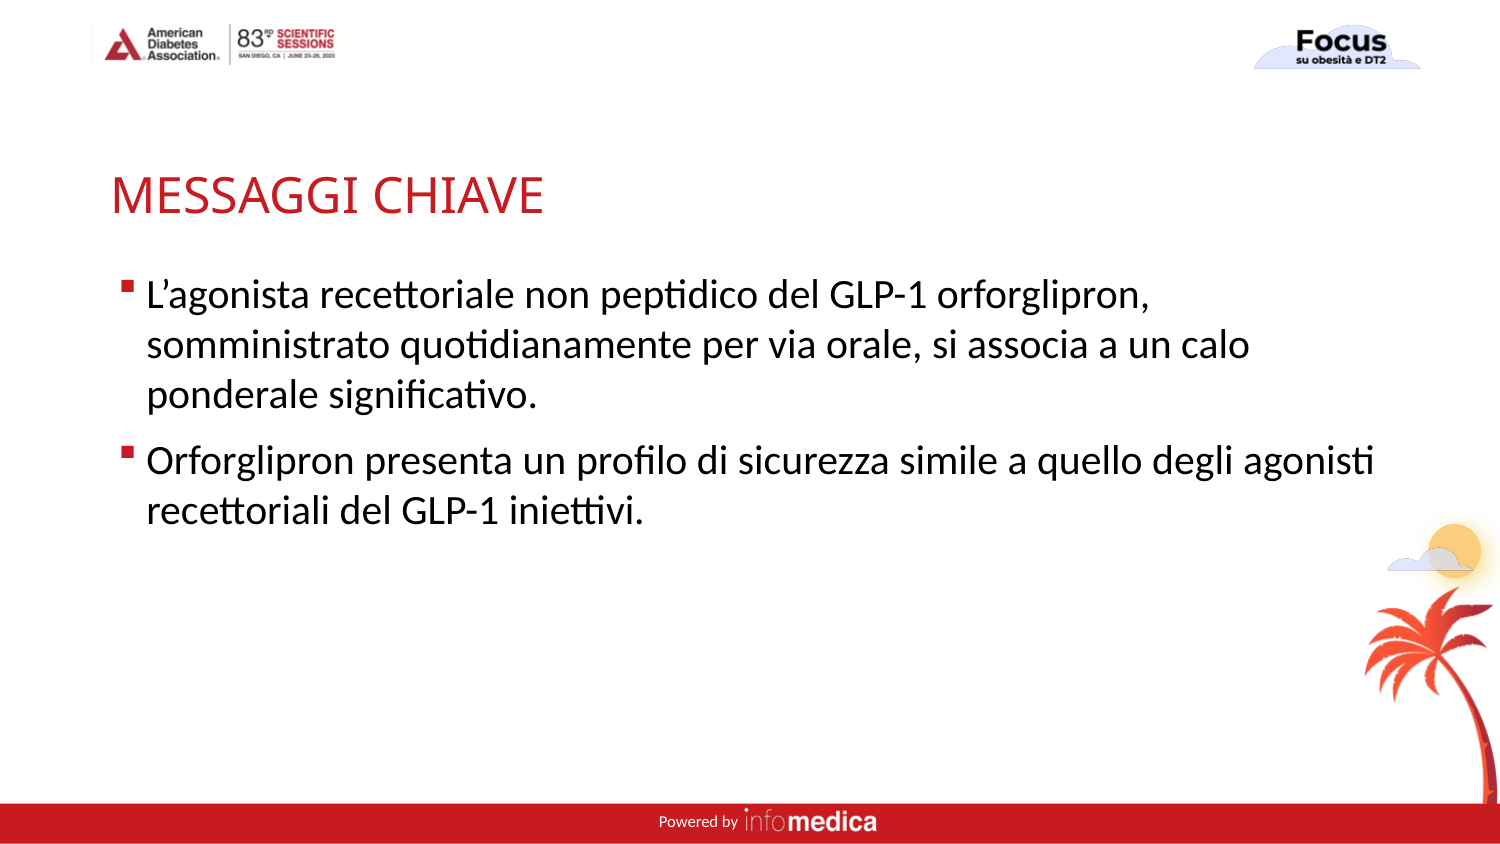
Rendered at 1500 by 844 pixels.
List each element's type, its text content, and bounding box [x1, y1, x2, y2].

picture [83, 24, 363, 65]
picture [742, 807, 879, 832]
list L’agonista recettoriale non peptidico del GLP-1 orforglipron, somministrato quotidianamente per via orale, si associa a un calo ponderale significativo. Orforglipron presenta un profilo di sicurezza simile a quello degli agonisti recettoriali del GLP-1 iniettivi. [103, 259, 1397, 760]
title MESSAGGI CHIAVE [95, 134, 1390, 260]
picture [1361, 523, 1500, 804]
picture [1241, 7, 1429, 87]
